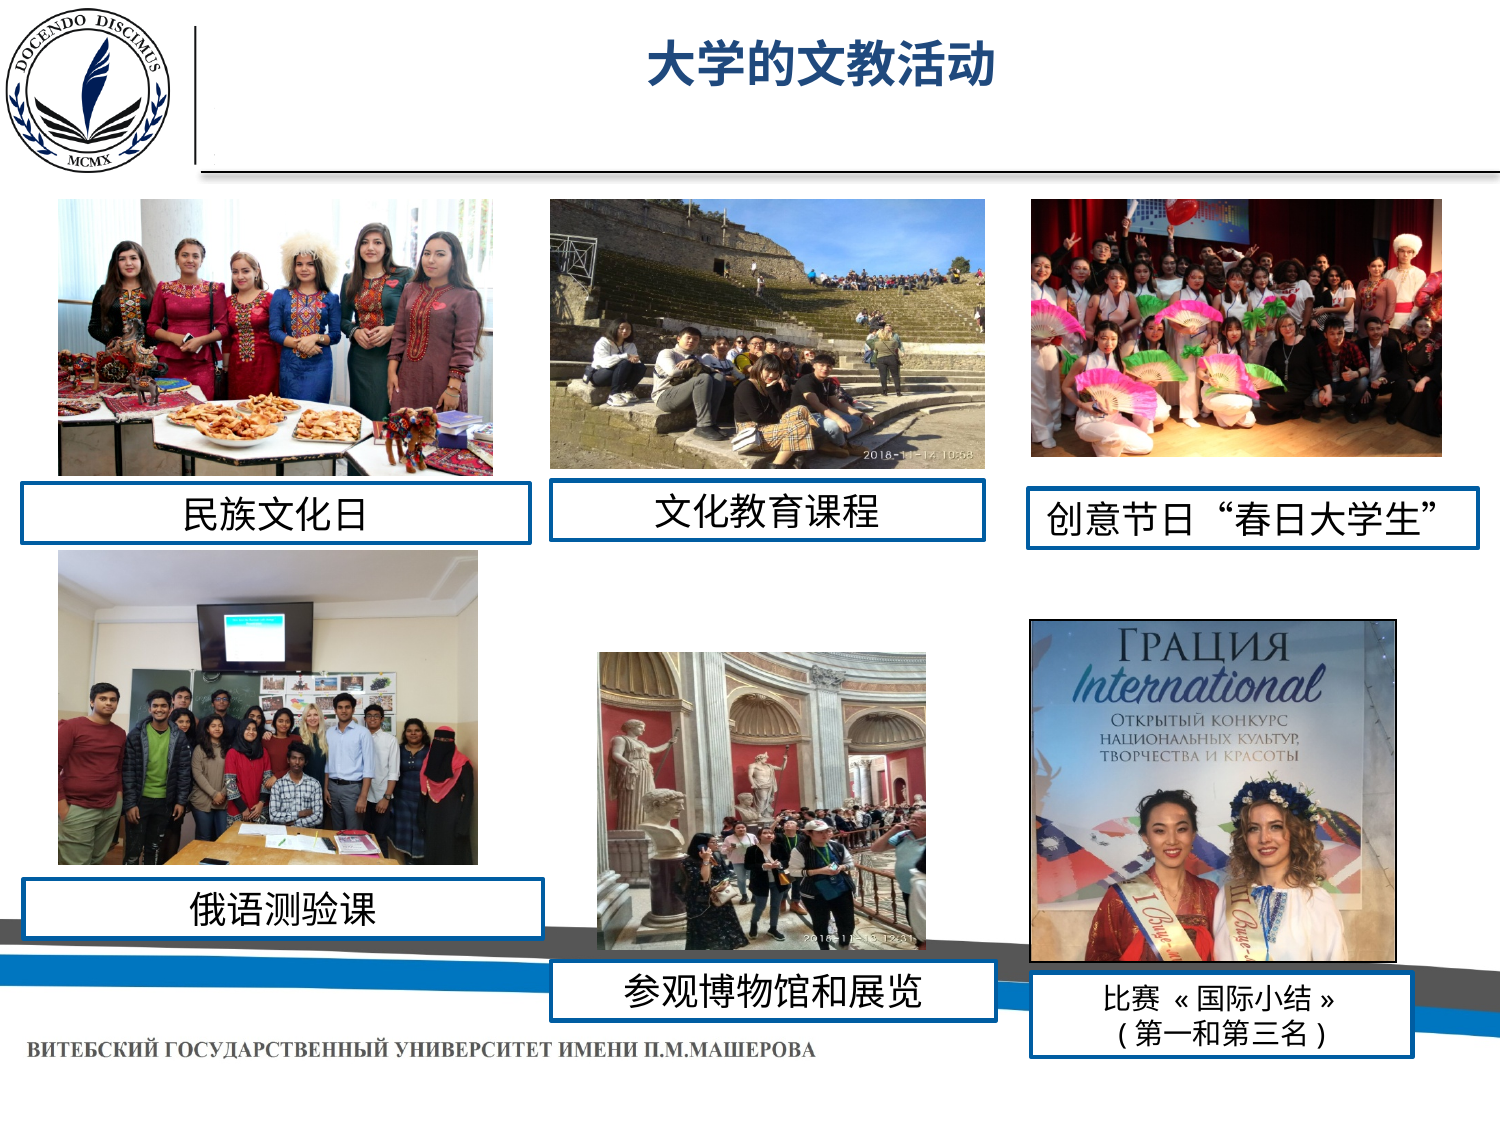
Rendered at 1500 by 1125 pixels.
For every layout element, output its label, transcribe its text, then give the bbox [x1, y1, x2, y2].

text_box 大学的文教活动 [219, 24, 1442, 100]
picture [0, 0, 1500, 1125]
text_box 俄语测验课 [21, 877, 545, 941]
text_box 比赛 «国际小结» (第一和第三名) [1029, 970, 1415, 1059]
text_box 文化教育课程 [549, 478, 986, 542]
text_box 创意节日“春日大学生” [1026, 486, 1480, 550]
text_box 参观博物馆和展览 [549, 959, 998, 1023]
text_box 民族文化日 [20, 481, 532, 545]
